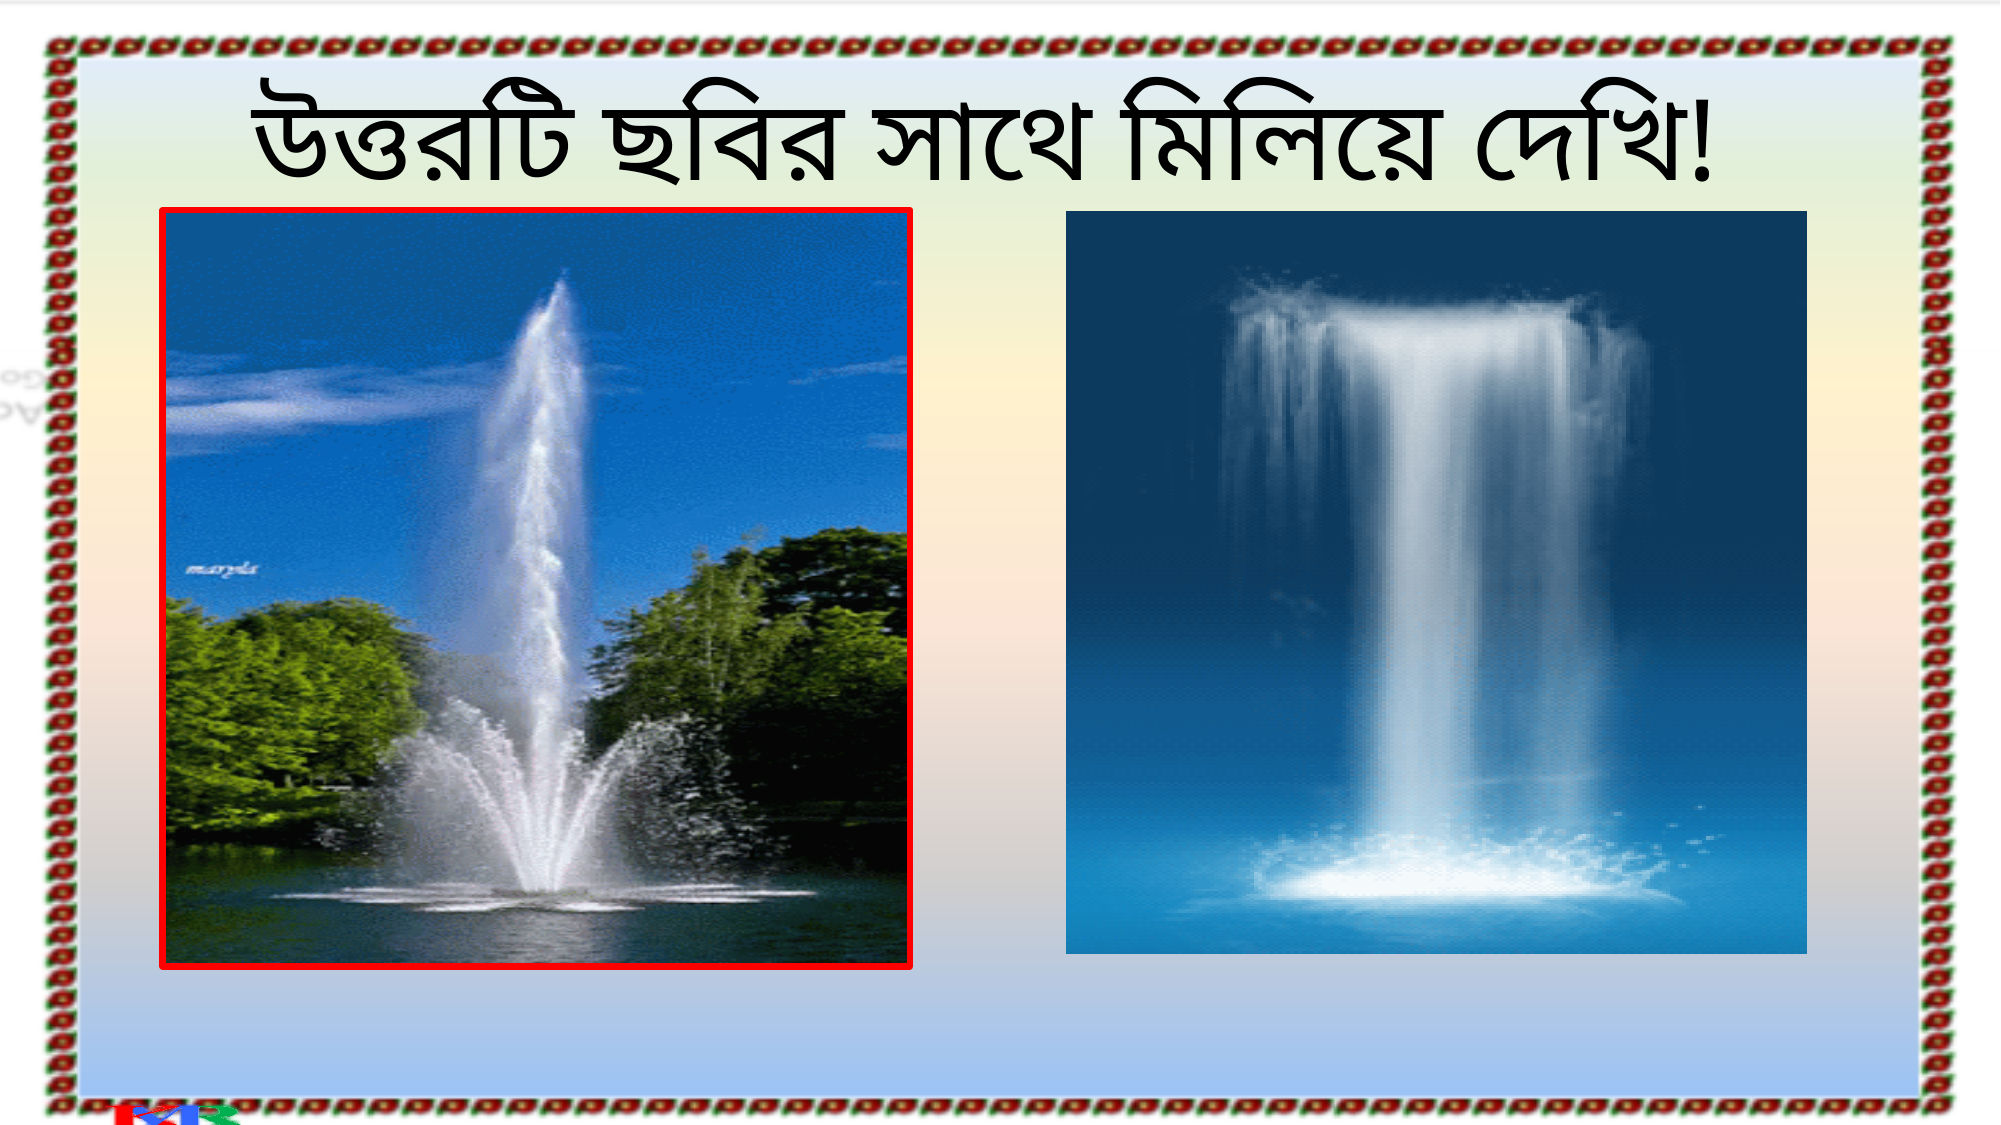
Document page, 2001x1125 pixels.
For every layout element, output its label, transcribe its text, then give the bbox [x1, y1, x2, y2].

text_box উত্তরটি ছবির সাথে মিলিয়ে দেখি! [90, 60, 1910, 211]
picture [0, 0, 2001, 1125]
